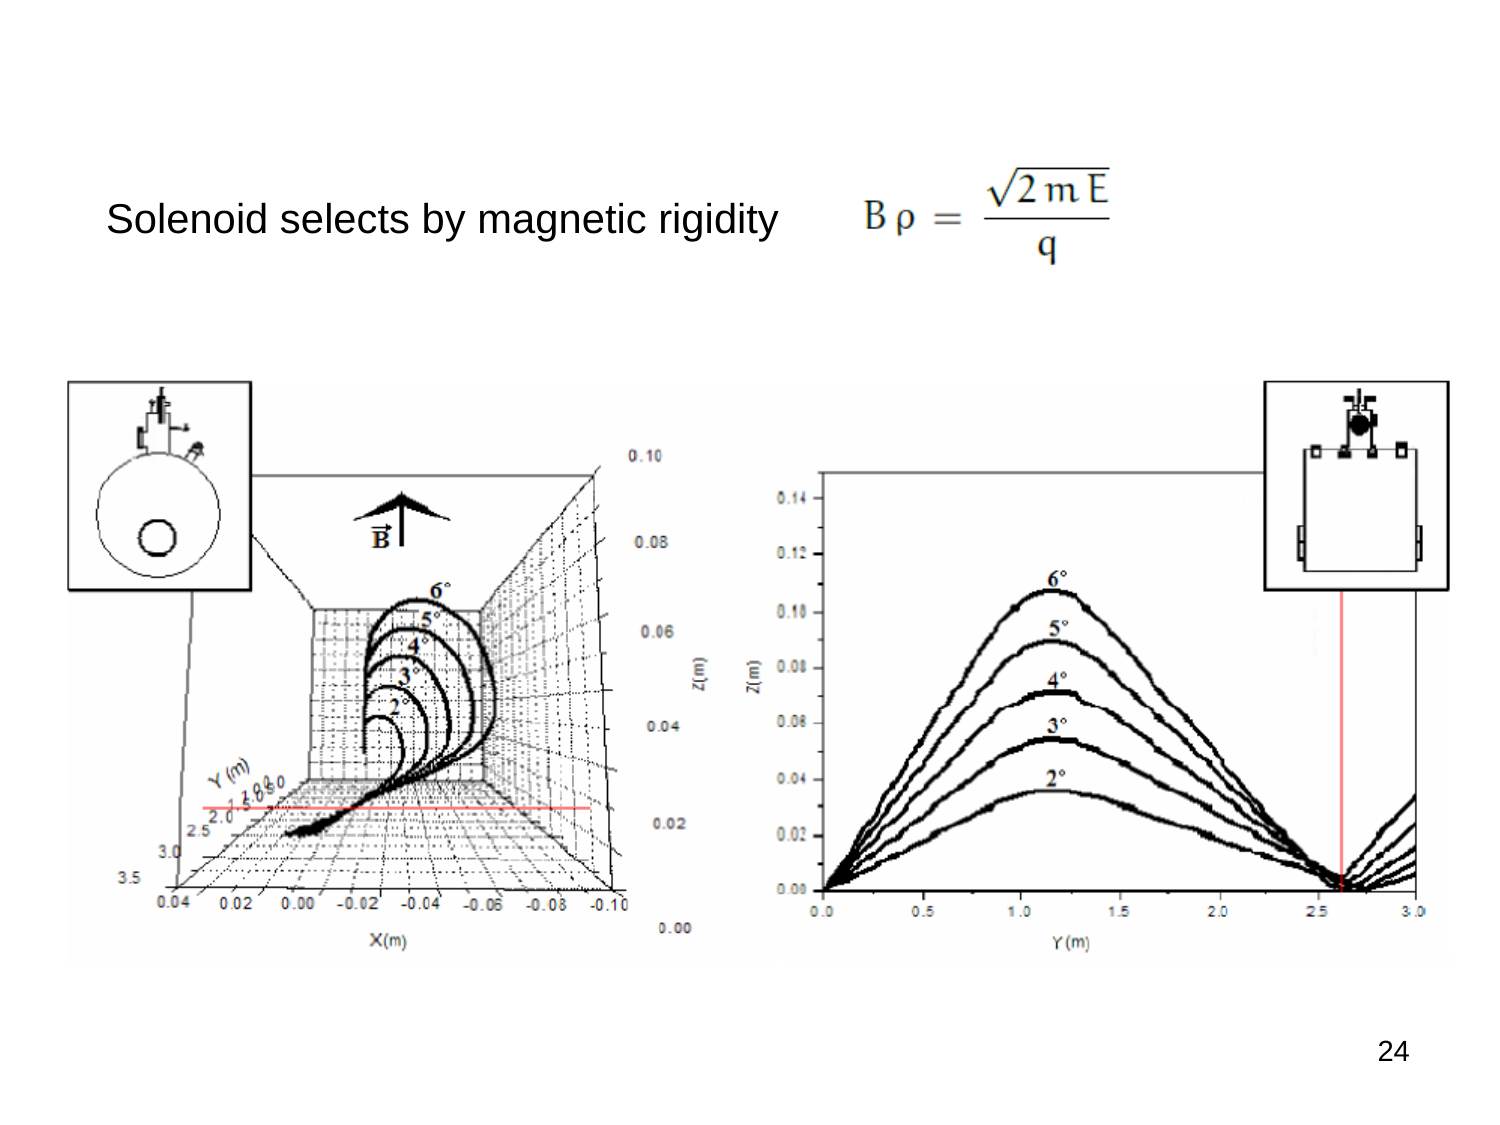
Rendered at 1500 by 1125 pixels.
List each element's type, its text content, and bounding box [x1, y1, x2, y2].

slide_number 24 [1074, 1024, 1425, 1103]
text_box Solenoid selects by magnetic rigidity [91, 183, 796, 249]
picture [0, 351, 1483, 965]
picture [801, 146, 1138, 288]
